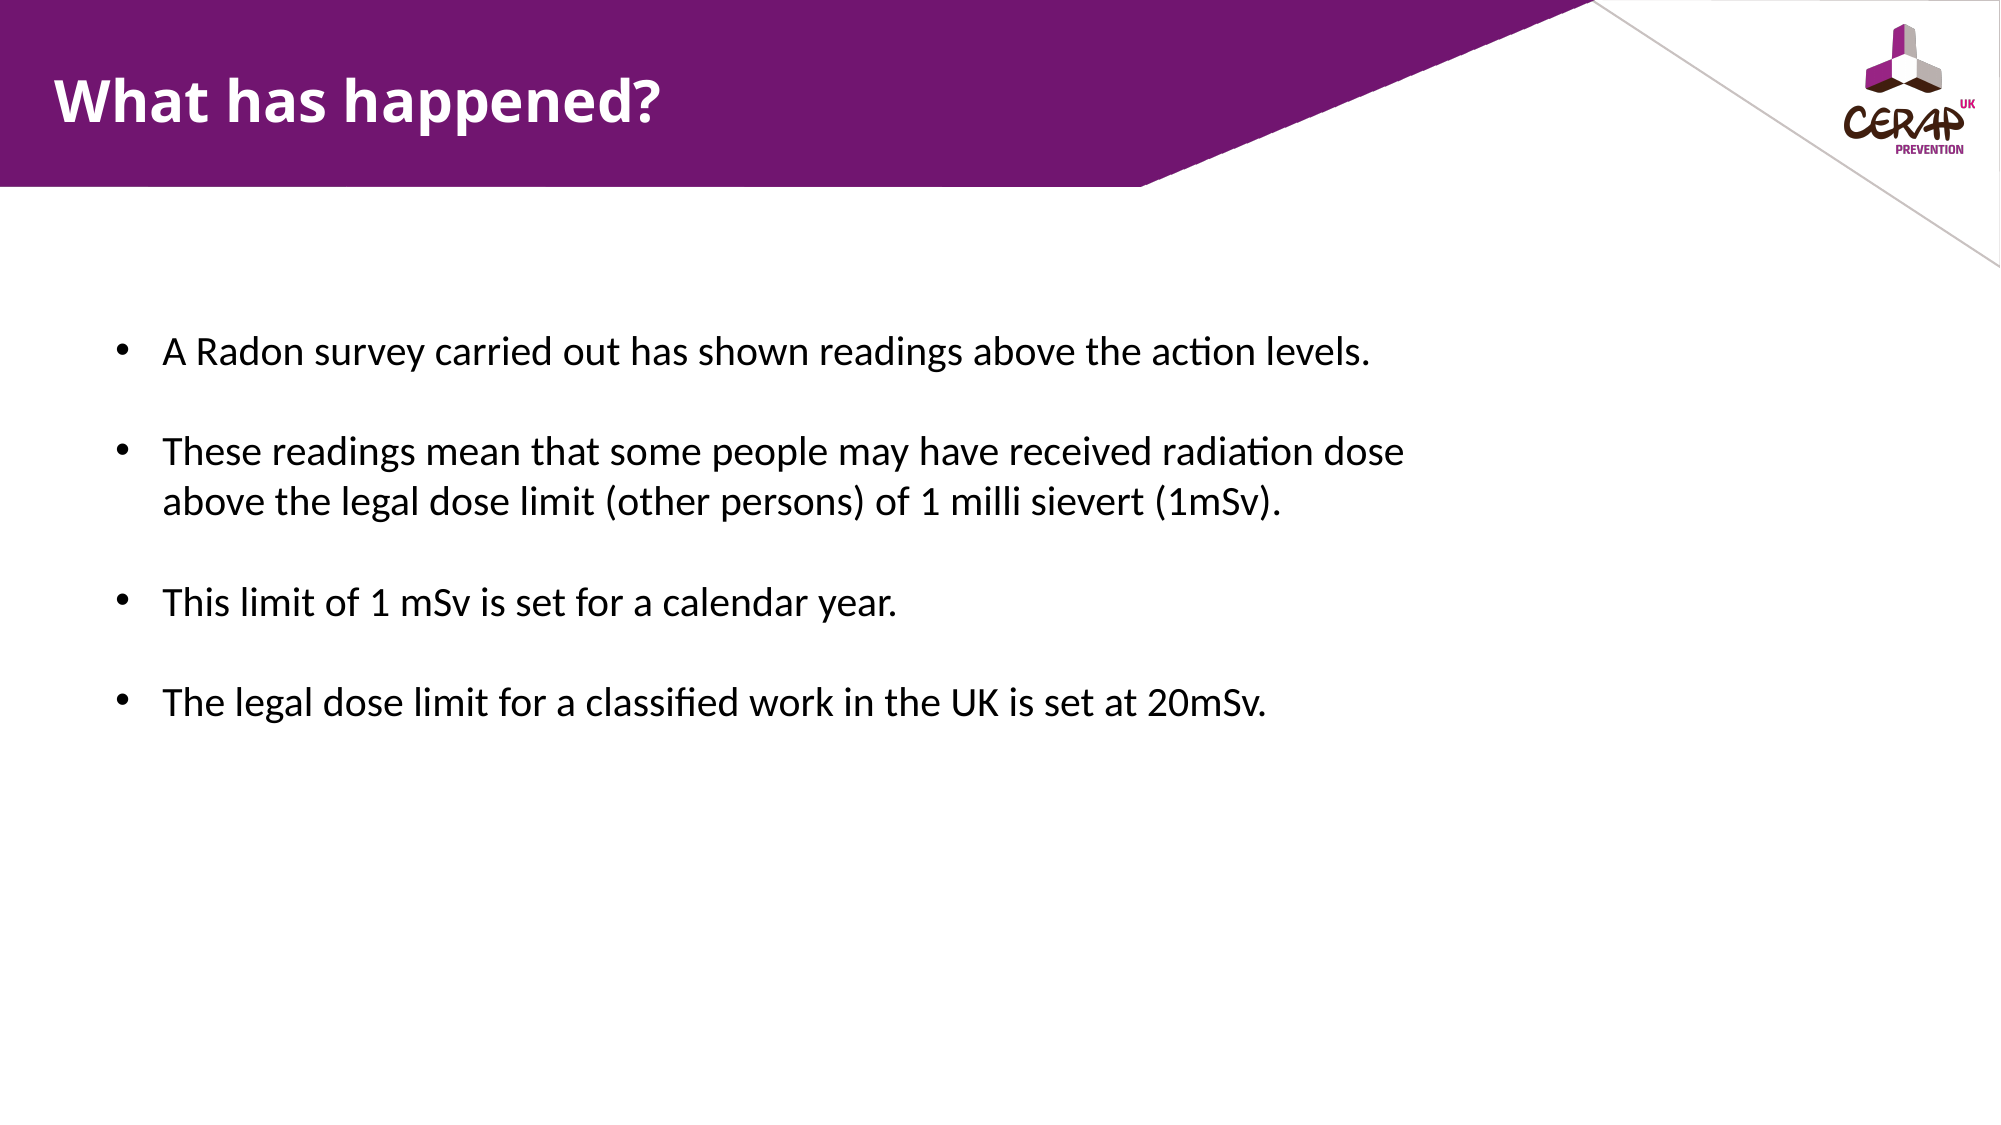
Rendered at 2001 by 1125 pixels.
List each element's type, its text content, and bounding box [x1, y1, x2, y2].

text_box [1600, 0, 2000, 269]
text_box A Radon survey carried out has shown readings above the action levels. These readings mean that some people may have received radiation dose above the legal dose limit (other persons) of 1 milli sievert (1mSv). This limit of 1 mSv is set for a calendar year. The legal dose limit for a classified work in the UK is set at 20mSv. [100, 316, 1503, 732]
picture [0, 0, 1600, 187]
text_box [1600, 22, 1681, 143]
picture [1844, 24, 1975, 154]
